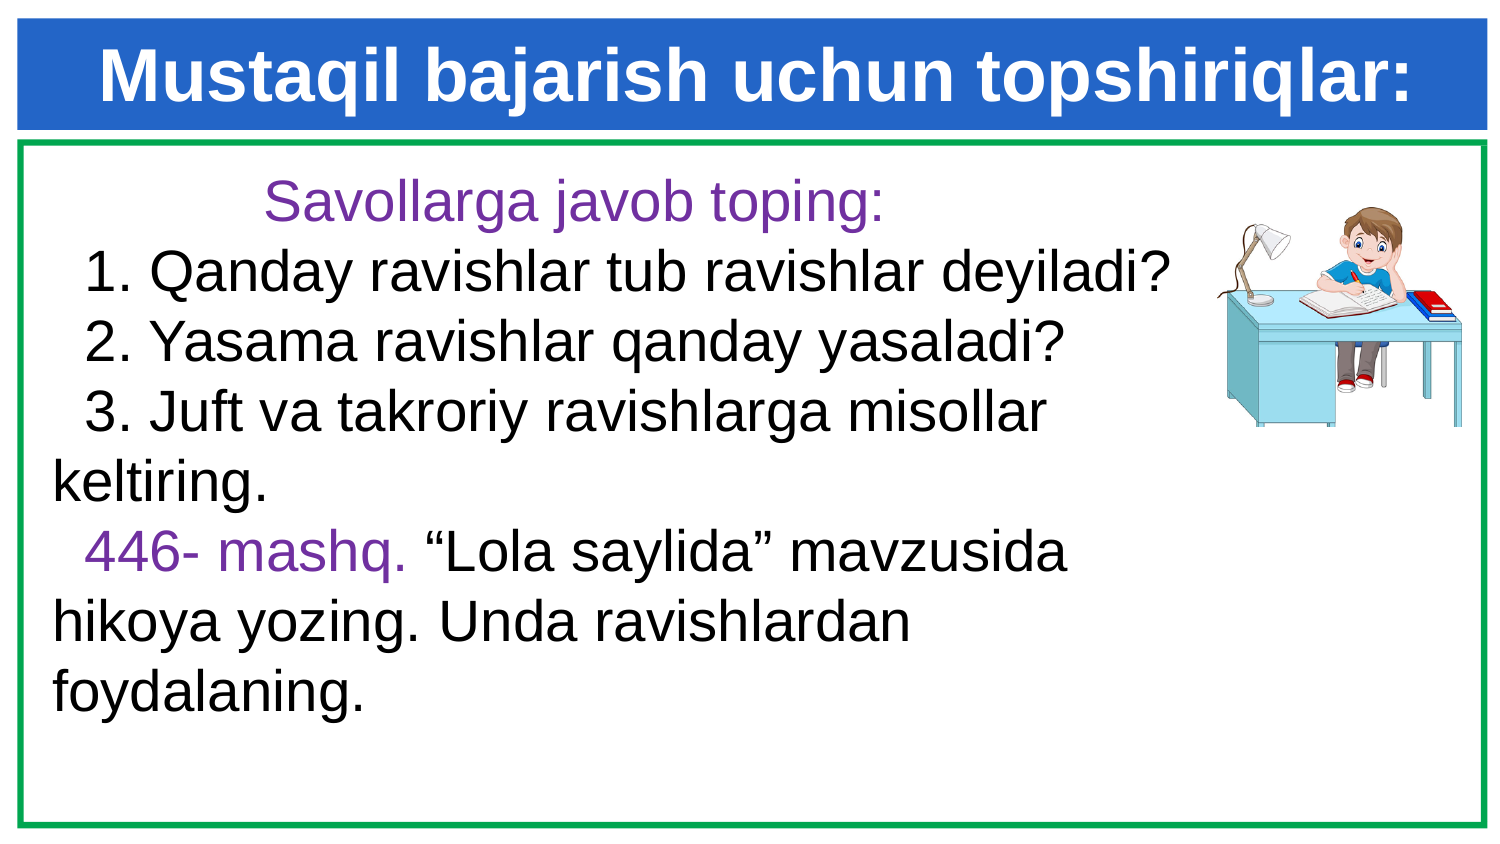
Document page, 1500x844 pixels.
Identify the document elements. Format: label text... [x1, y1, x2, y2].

picture [1217, 207, 1462, 427]
text_box Savollarga javob toping: 1. Qanday ravishlar tub ravishlar deyiladi? 2. Yasama ravishlar qanday yasaladi? 3. Juft va takroriy ravishlarga misollar keltiring. 446- mashq. “Lola saylida” mavzusida hikoya yozing. Unda ravishlardan foydalaning. [37, 155, 1220, 801]
title Mustaqil bajarish uchun topshiriqlar: [37, 26, 1477, 118]
